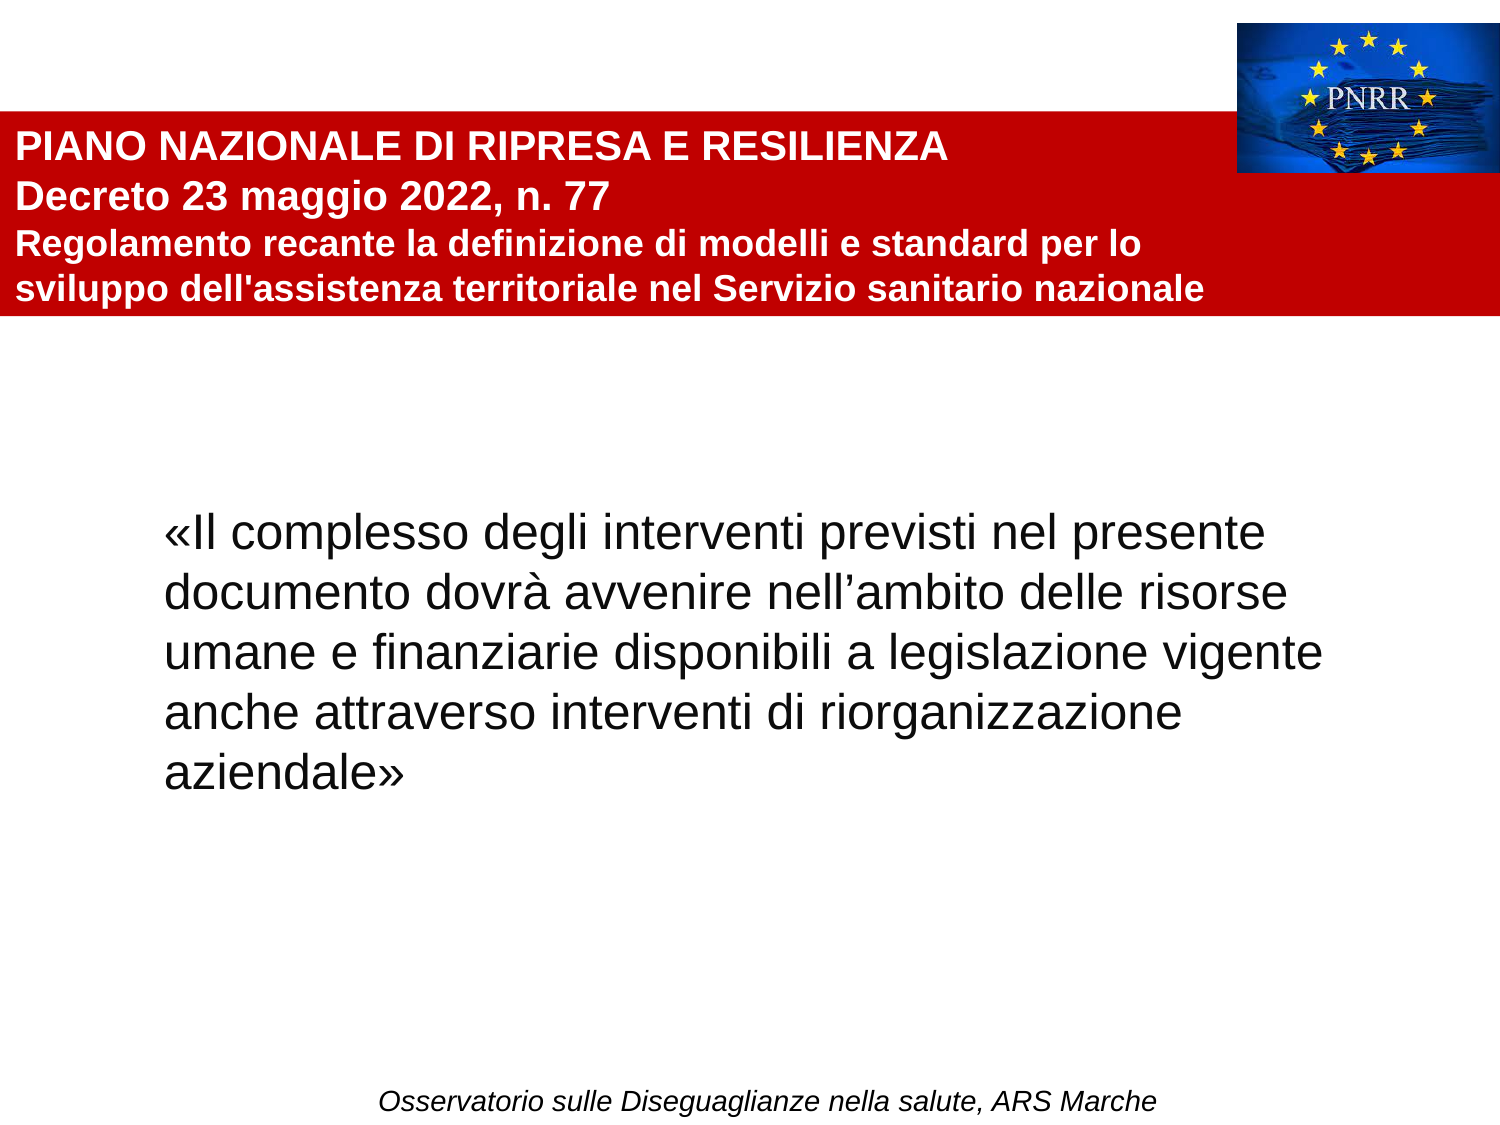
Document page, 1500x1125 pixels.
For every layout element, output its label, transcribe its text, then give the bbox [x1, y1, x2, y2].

text_box Osservatorio sulle Diseguaglianze nella salute, ARS Marche [363, 1074, 1174, 1125]
text_box PIANO NAZIONALE DI RIPRESA E RESILIENZA Decreto 23 maggio 2022, n. 77 Regolamento recante la definizione di modelli e standard per lo sviluppo dell'assistenza territoriale nel Servizio sanitario nazionale [0, 111, 1500, 317]
text_box «Il complesso degli interventi previsti nel presente documento dovrà avvenire nell’ambito delle risorse umane e finanziarie disponibili a legislazione vigente anche attraverso interventi di riorganizzazione aziendale» [149, 491, 1383, 807]
picture [1237, 23, 1500, 173]
